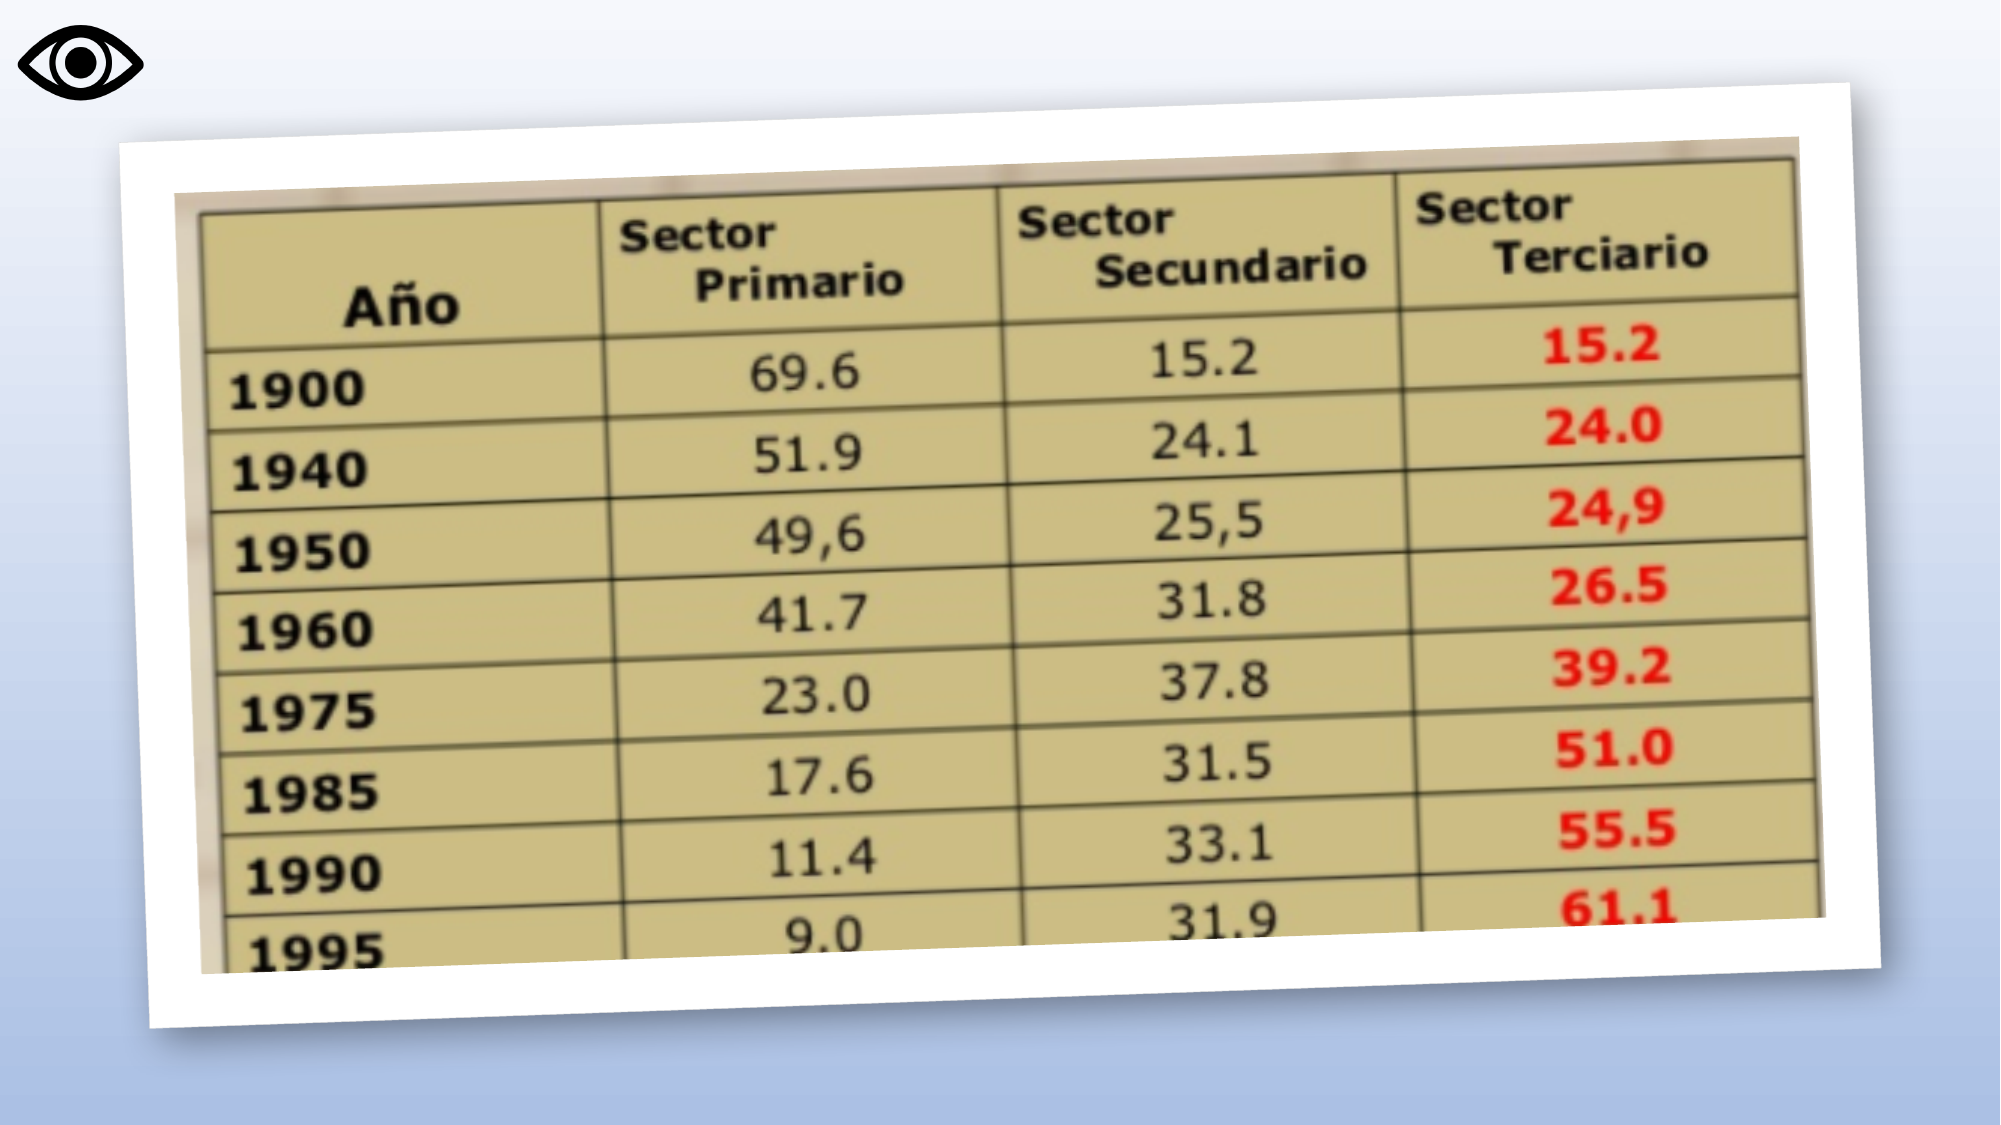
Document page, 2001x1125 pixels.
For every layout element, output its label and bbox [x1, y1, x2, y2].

picture [5, 0, 156, 138]
picture [175, 136, 1826, 975]
text_box [0, 0, 2000, 1125]
text_box [117, 81, 1883, 1030]
